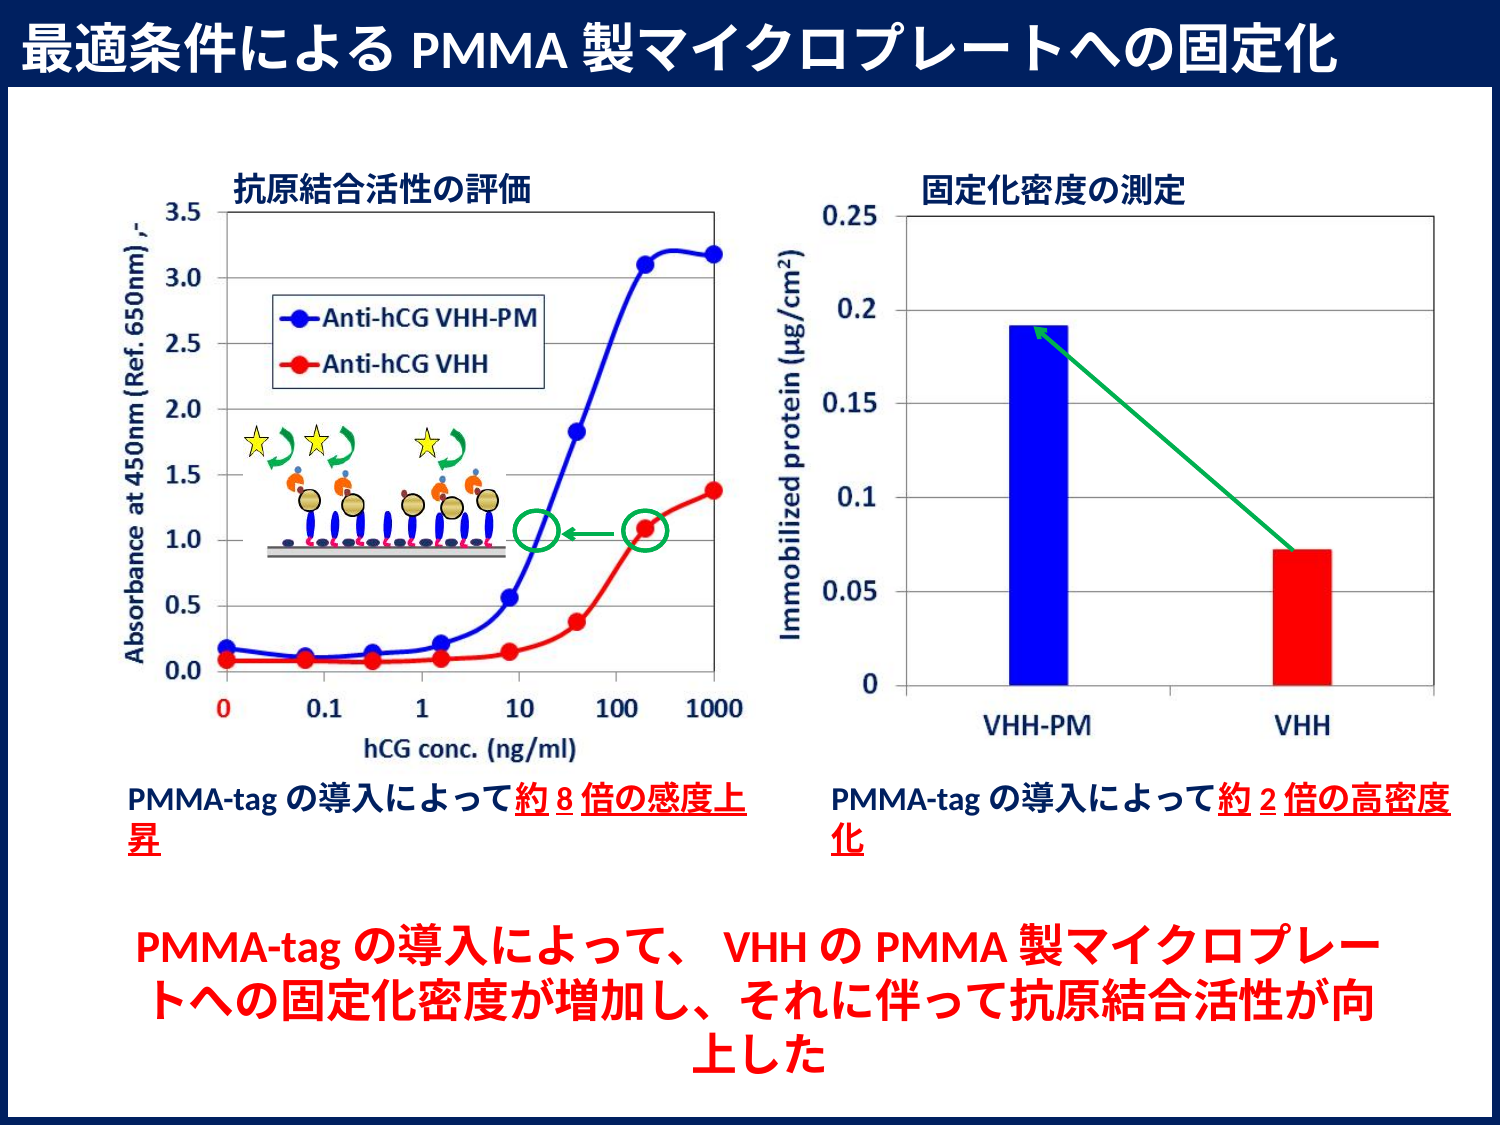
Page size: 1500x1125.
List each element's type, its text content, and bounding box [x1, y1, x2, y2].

text_box 最適条件によるPMMA製マイクロプレートへの固定化 [5, 7, 1500, 87]
text_box 抗原結合活性の評価 [218, 160, 548, 182]
text_box [0, 0, 1500, 1125]
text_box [1033, 325, 1294, 551]
text_box PMMA-tagの導入によって約2倍の高密度化 [816, 769, 1472, 865]
picture [764, 186, 1448, 752]
text_box PMMA-tagの導入によって、VHHのPMMA製マイクロプレートへの固定化密度が増加し、それに伴って抗原結合活性が向上した [112, 908, 1408, 1089]
text_box 固定化密度の測定 [906, 162, 1203, 185]
picture [100, 184, 756, 790]
text_box PMMA-tagの導入によって約8倍の感度上昇 [113, 770, 787, 865]
